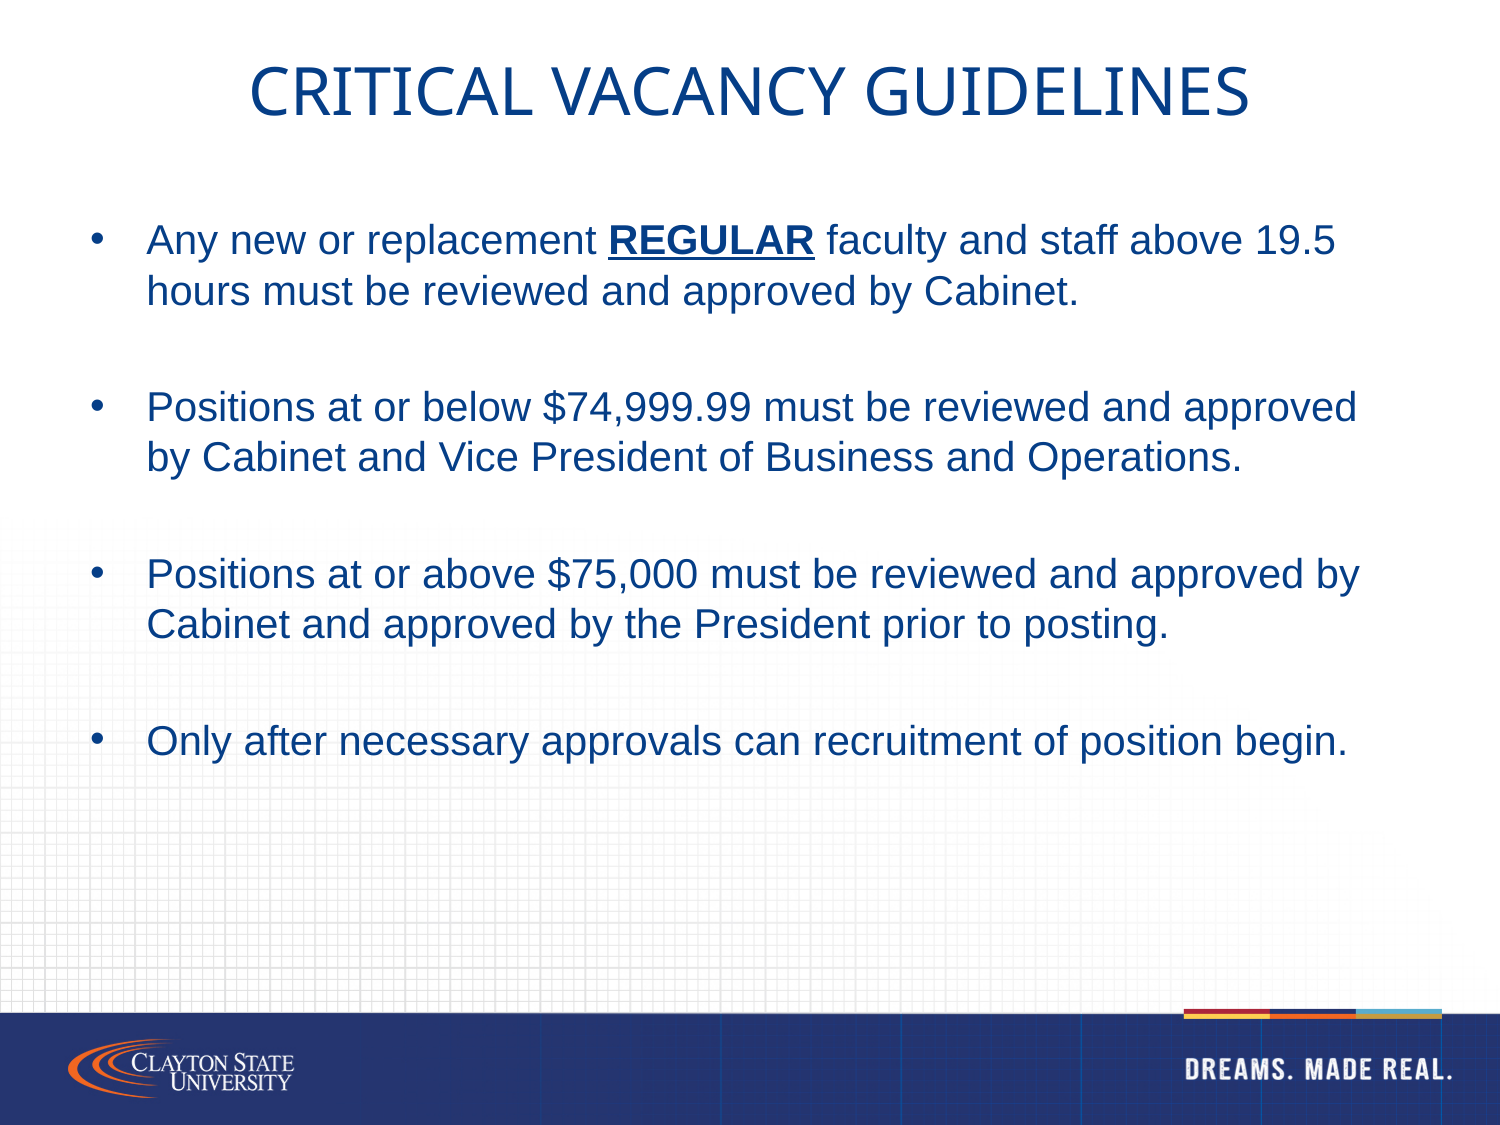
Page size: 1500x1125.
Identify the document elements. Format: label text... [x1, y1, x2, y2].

list Any new or replacement REGULAR faculty and staff above 19.5 hours must be reviewed and approved by Cabinet. Positions at or below $74,999.99 must be reviewed and approved by Cabinet and Vice President of Business and Operations. Positions at or above $75,000 must be reviewed and approved by Cabinet and approved by the President prior to posting. Only after necessary approvals can recruitment of position begin. [75, 205, 1425, 895]
title Critical vacancy Guidelines [75, 38, 1425, 141]
picture [0, 0, 1500, 1125]
